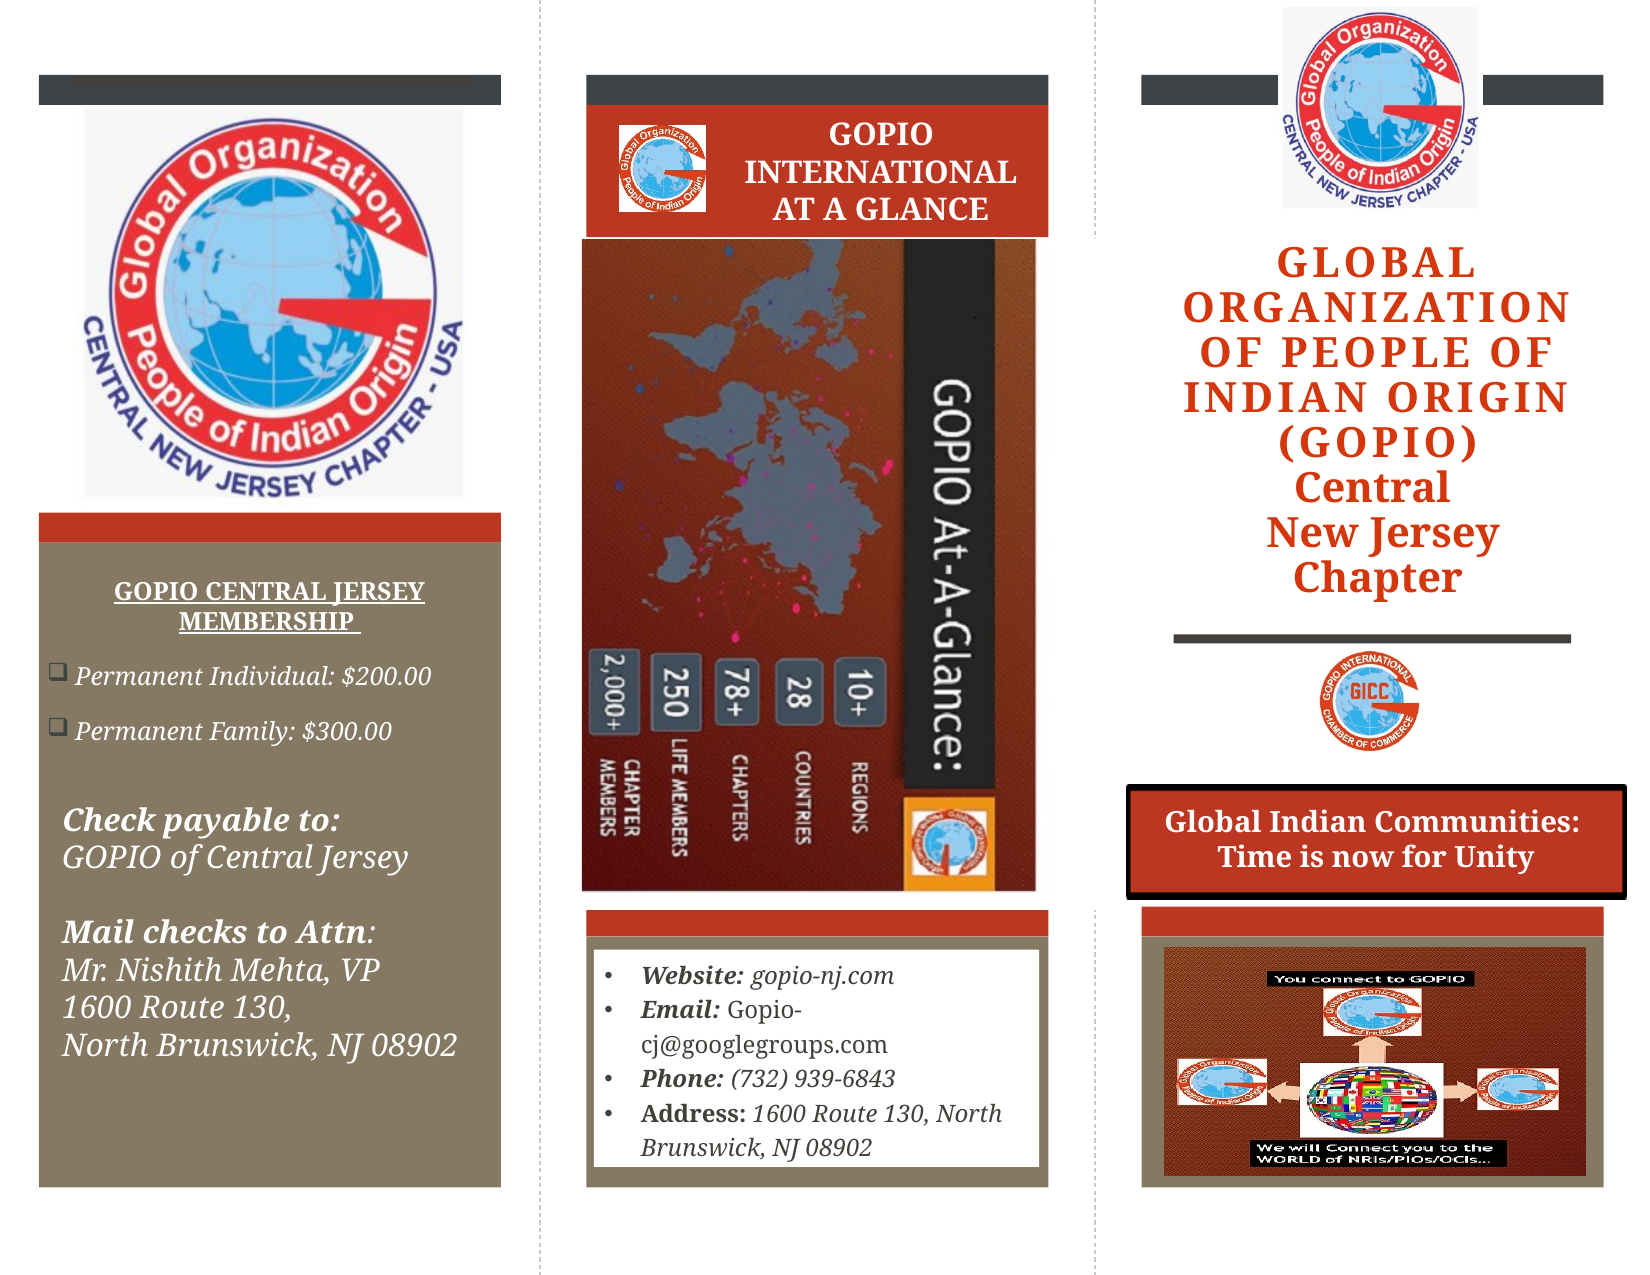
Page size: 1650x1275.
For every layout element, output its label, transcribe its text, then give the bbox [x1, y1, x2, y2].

picture [1278, 7, 1483, 213]
picture [75, 109, 473, 508]
list GOPIO CENTRAL JERSEY MEMBERSHIP Permanent Individual: $200.00 Permanent Family: $300.00 Check payable to: GOPIO of Central Jersey Mail checks to Attn: Mr. Nishith Mehta, VP 1600 Route 130, North Brunswick, NJ 08902 [47, 542, 493, 1170]
picture [1316, 648, 1421, 753]
list GOPIO INTERNATIONAL AT A GLANCE [731, 122, 1031, 220]
list GLOBAL ORGANIZATION OF PEOPLE OF INDIAN ORIGIN (GOPIO) Central New Jersey Chapter [1170, 220, 1586, 623]
list Website: gopio-nj.com Email: Gopio-cj@googlegroups.com Phone: (732) 939-6843 Address: 1600 Route 130, North Brunswick, NJ 08902 [593, 949, 1040, 1167]
picture [619, 125, 706, 212]
picture [1126, 784, 1627, 900]
picture [581, 239, 1103, 910]
picture [1164, 947, 1586, 1176]
